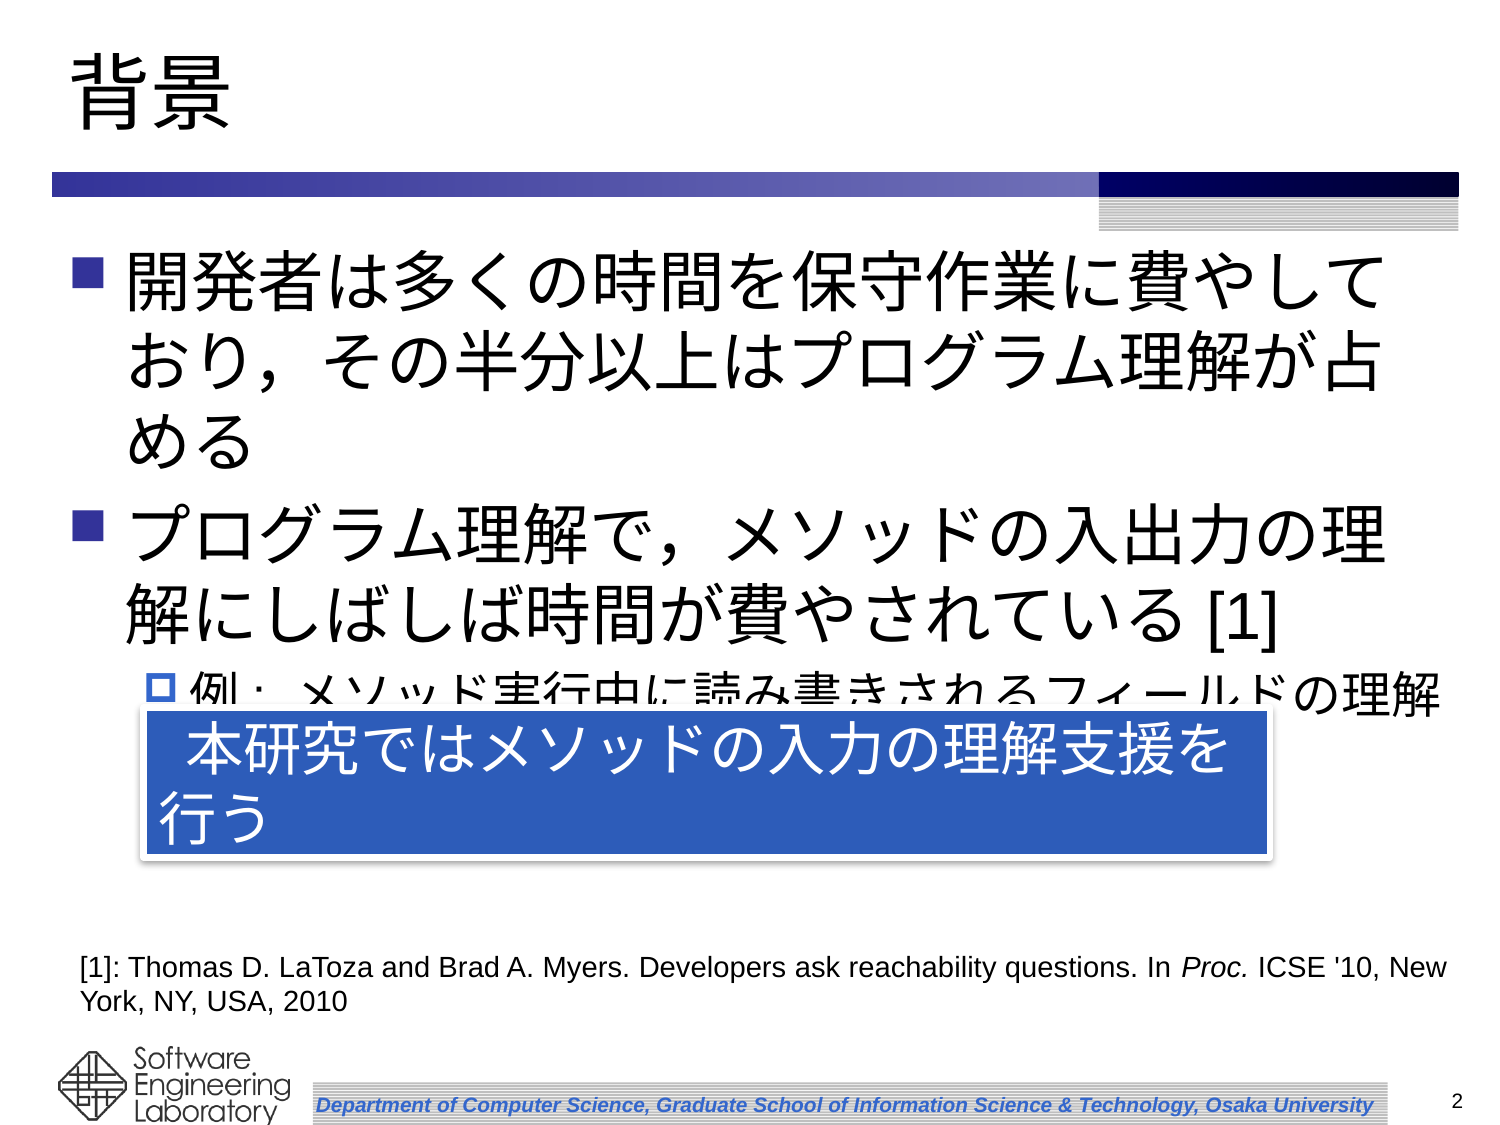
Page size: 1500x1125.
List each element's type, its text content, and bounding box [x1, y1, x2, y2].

slide_number 2 [1387, 1080, 1479, 1125]
list 開発者は多くの時間を保守作業に費やしており，その半分以上はプログラム理解が占める プログラム理解で，メソッドの入出力の理解にしばしば時間が費やされている[1] 例: メソッド実行中に読み書きされるフィールドの理解 [53, 231, 1459, 927]
text_box [1]: Thomas D. LaToza and Brad A. Myers. Developers ask reachability questions. In Proc. ICSE '10, New York, NY, USA, 2010 [64, 940, 1483, 1026]
text_box 本研究ではメソッドの入力の理解支援を行う [140, 704, 1273, 861]
picture [58, 1046, 290, 1125]
title 背景 [52, 19, 1459, 161]
